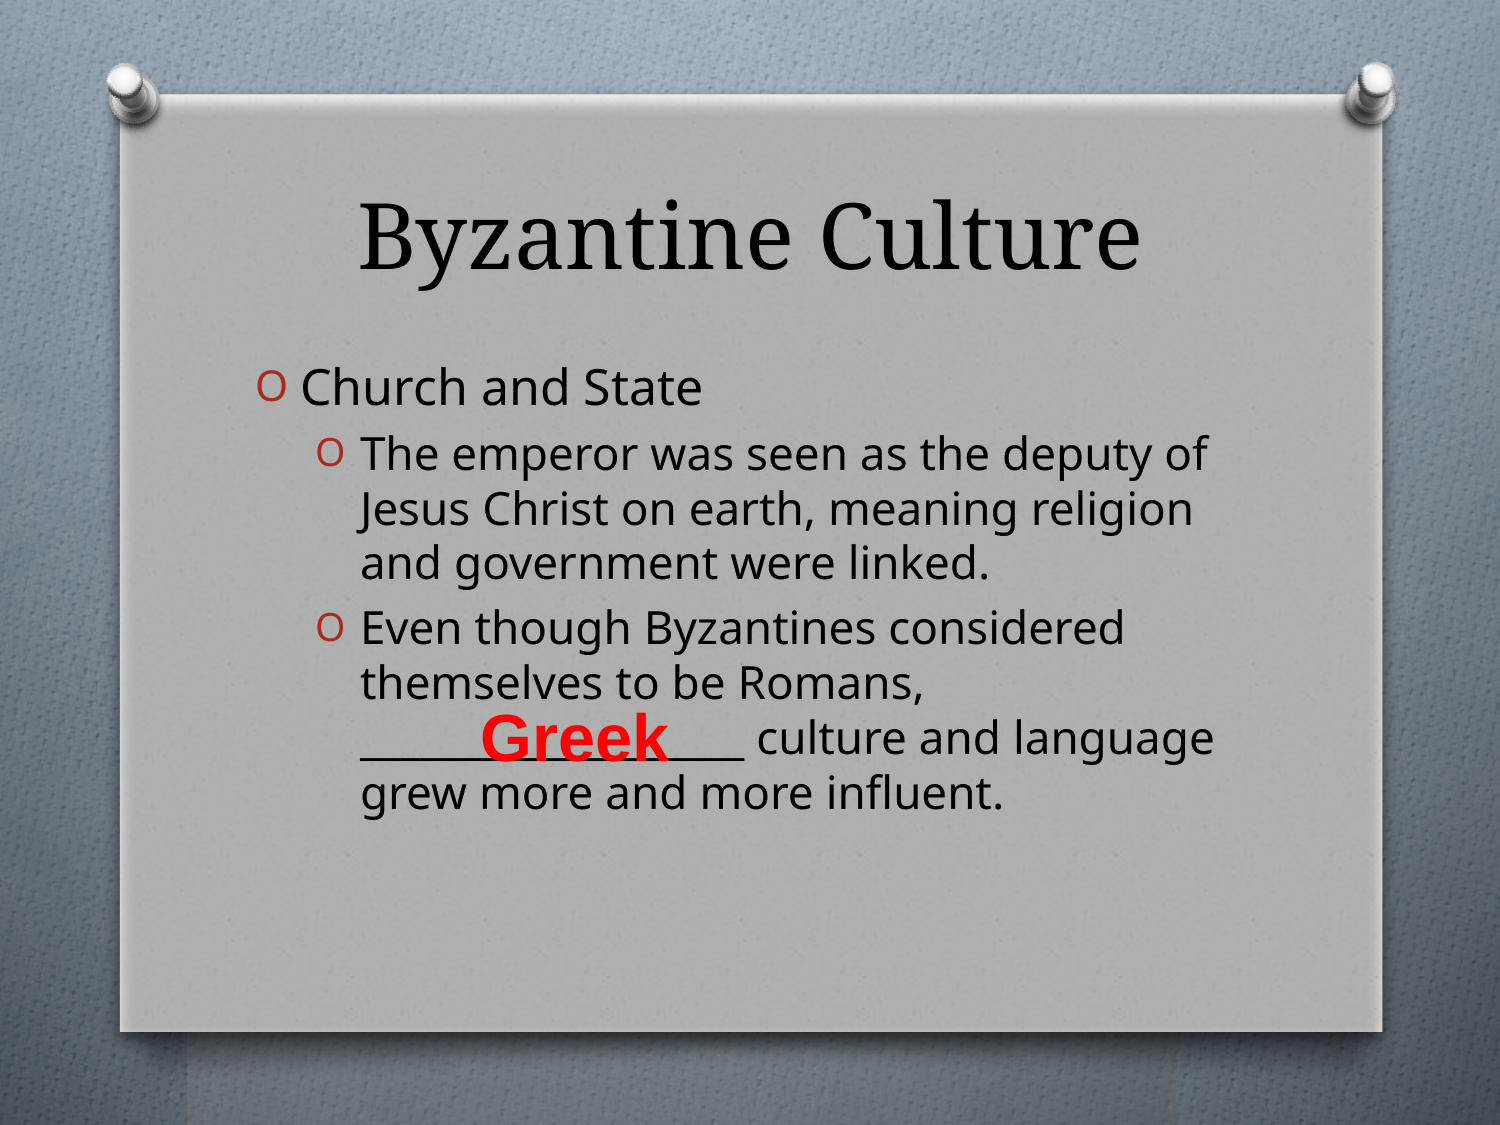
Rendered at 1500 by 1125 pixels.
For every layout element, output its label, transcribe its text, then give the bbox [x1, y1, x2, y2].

list Church and State The emperor was seen as the deputy of Jesus Christ on earth, meaning religion and government were linked. Even though Byzantines considered themselves to be Romans, ___________________ culture and language grew more and more influent. [240, 347, 1257, 939]
title Byzantine Culture [179, 134, 1323, 332]
text_box Greek [424, 687, 725, 783]
picture [75, 29, 198, 153]
picture [1317, 35, 1439, 156]
